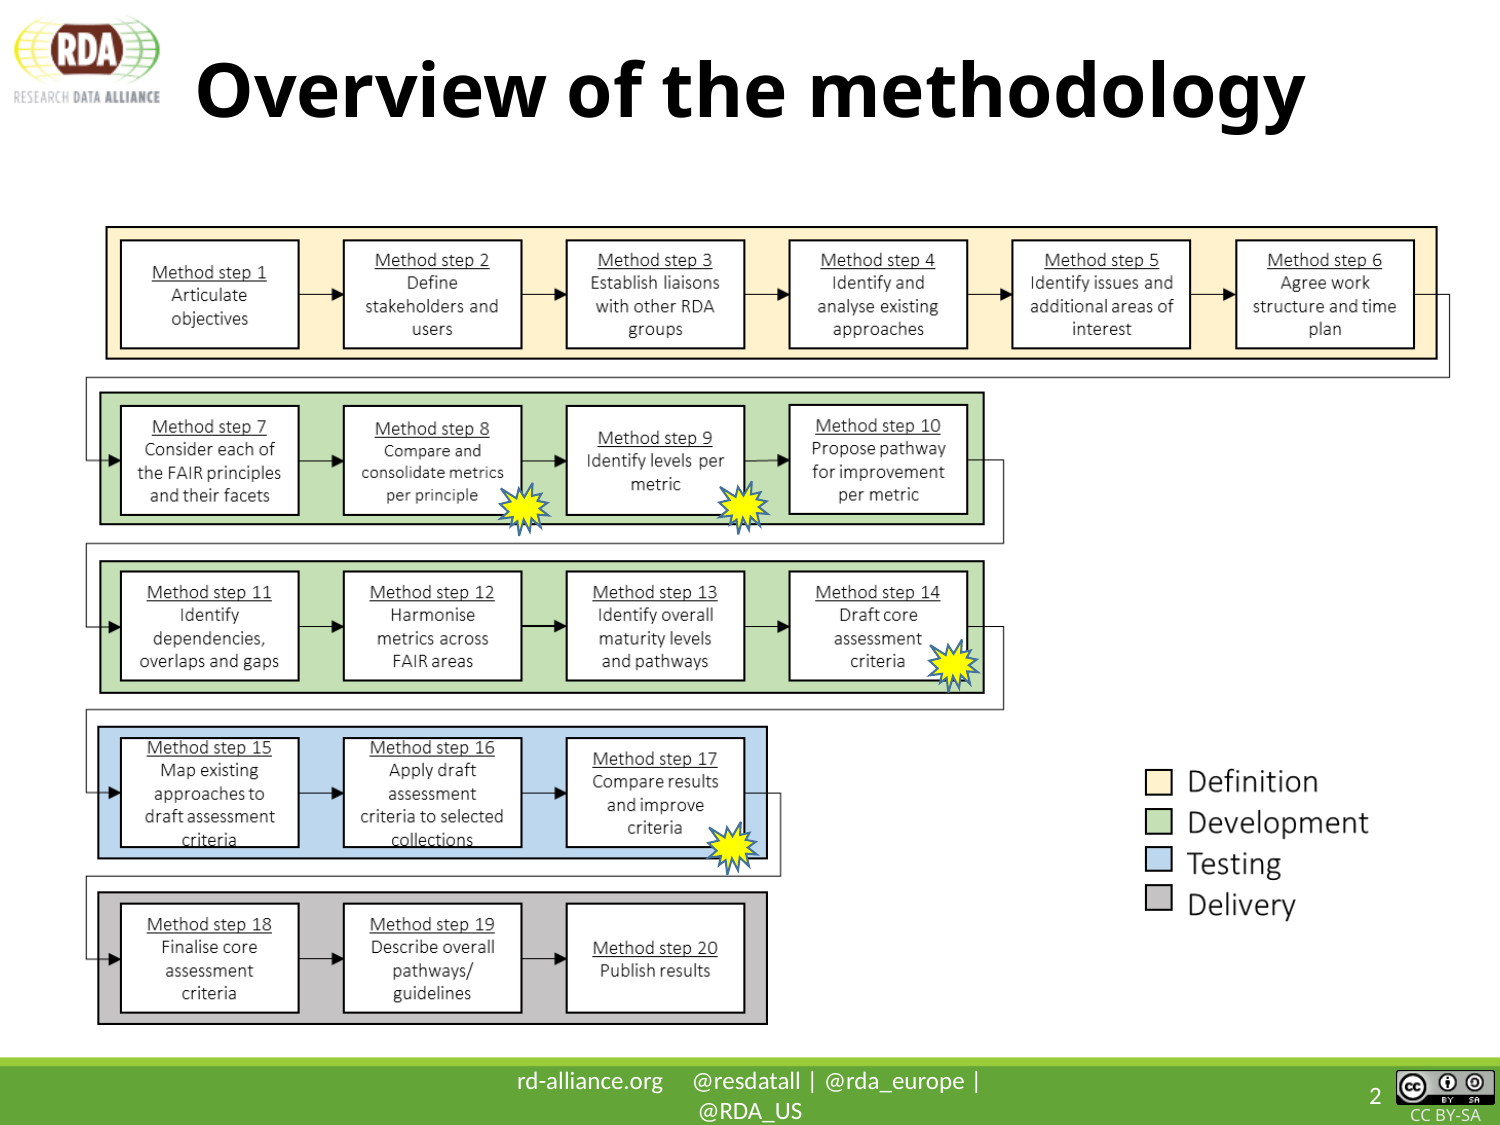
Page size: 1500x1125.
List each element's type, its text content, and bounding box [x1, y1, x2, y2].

title Overview of the methodology [179, 4, 1397, 182]
slide_number [103, 1065, 441, 1125]
picture [0, 0, 1500, 1125]
footer rd-alliance.org @resdatall | @rda_europe | @RDA_US [496, 1065, 1004, 1125]
slide_number 2 [1059, 1065, 1397, 1125]
